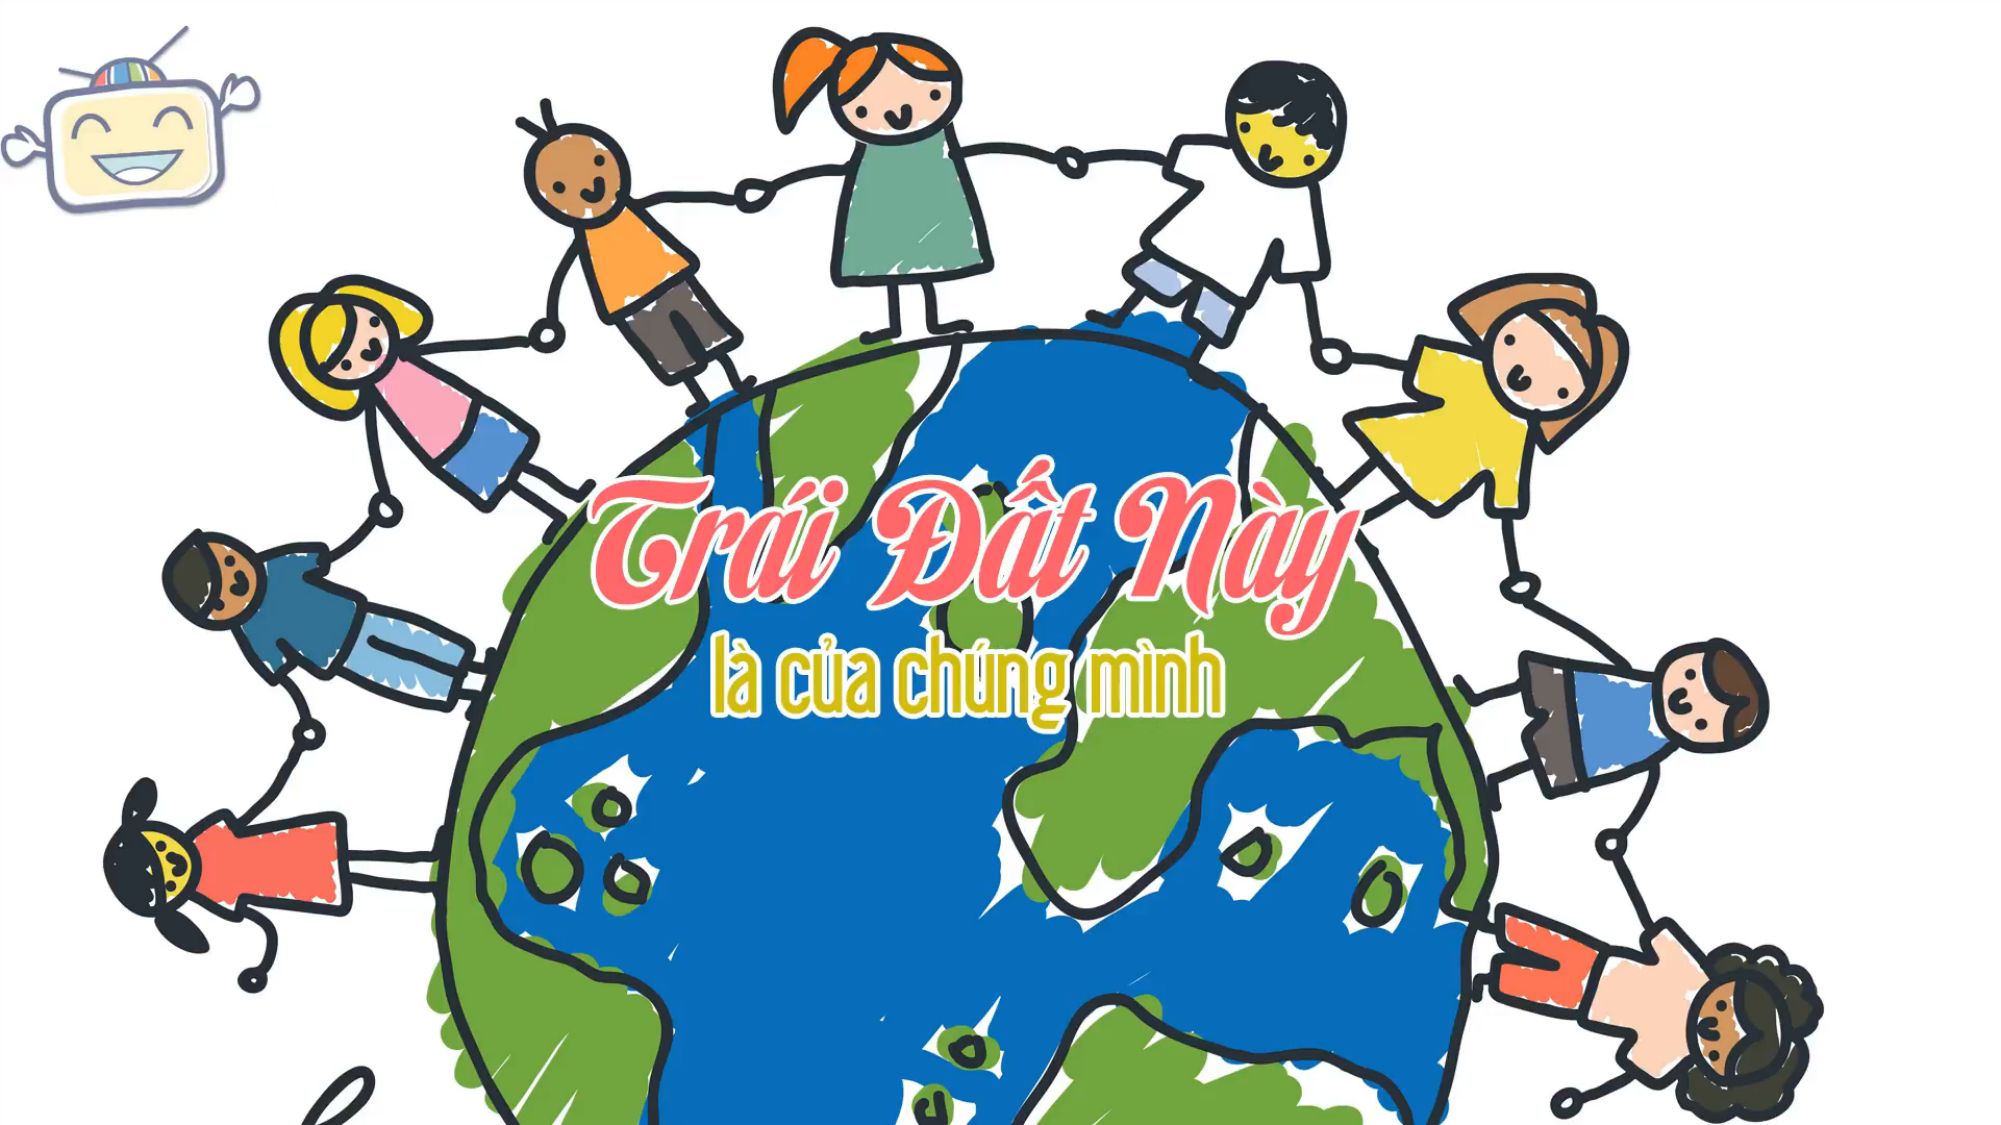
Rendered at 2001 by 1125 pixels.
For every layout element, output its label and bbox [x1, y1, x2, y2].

text_box [0, 0, 2000, 1125]
